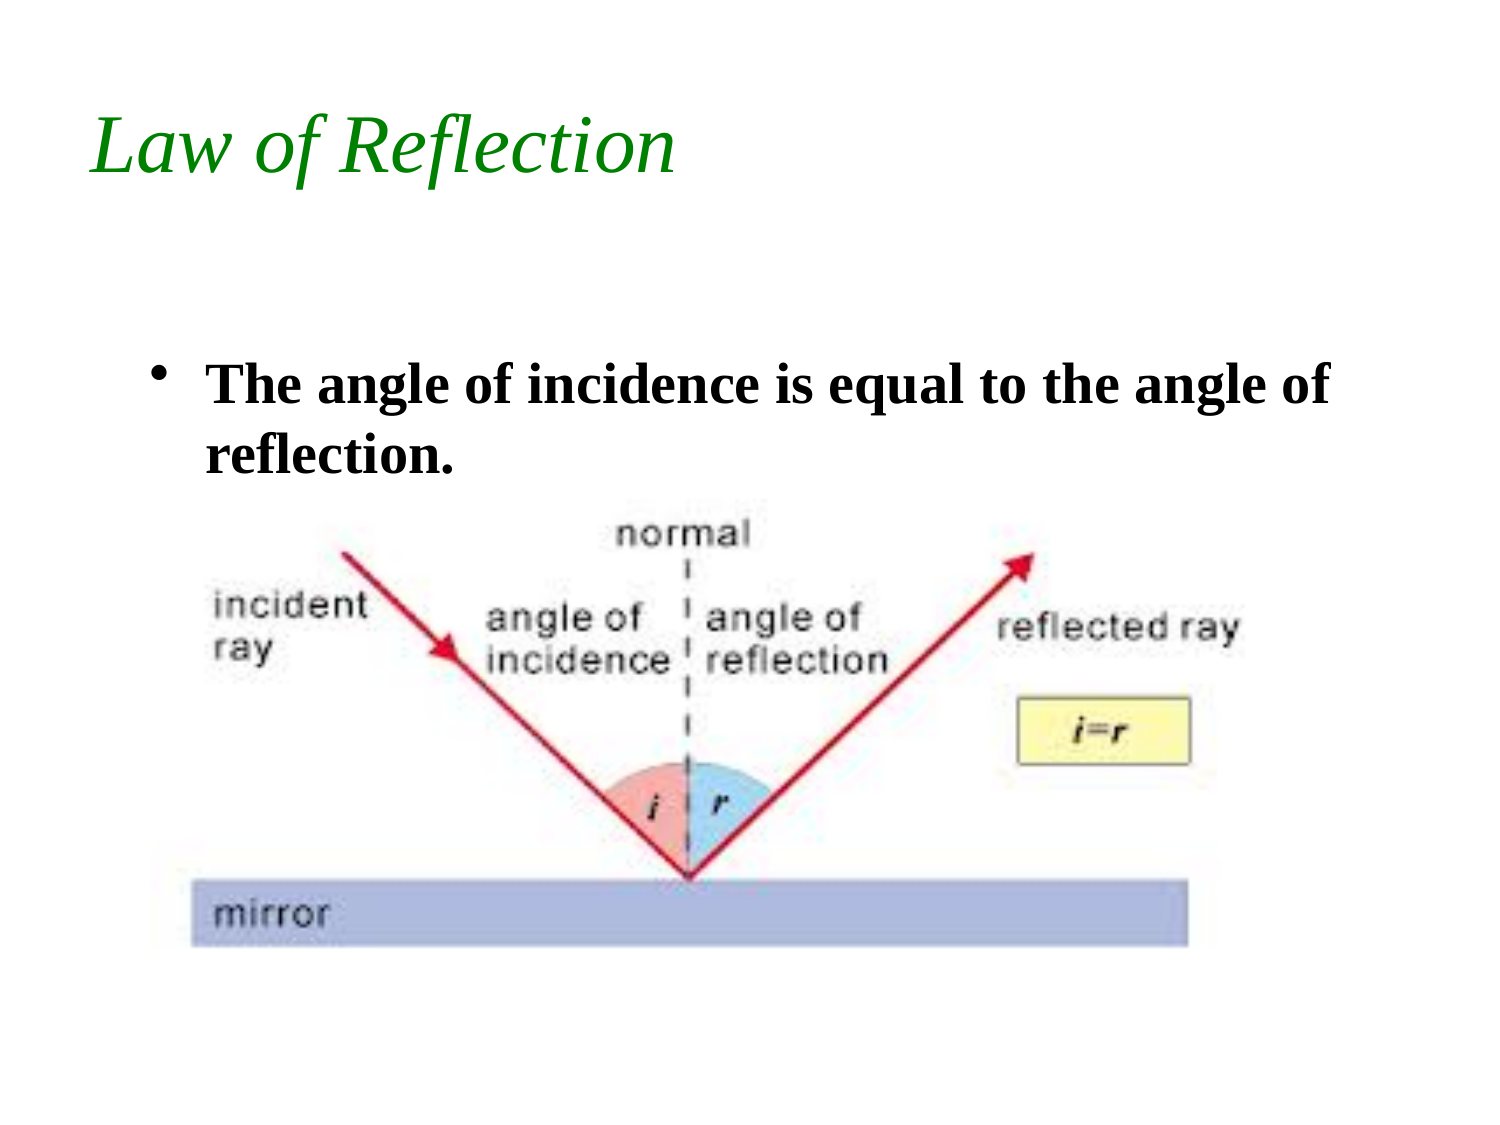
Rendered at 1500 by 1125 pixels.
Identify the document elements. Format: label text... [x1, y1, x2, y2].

title Law of Reflection [74, 44, 1426, 233]
picture [149, 474, 1288, 988]
list The angle of incidence is equal to the angle of reflection. [134, 337, 1410, 1013]
